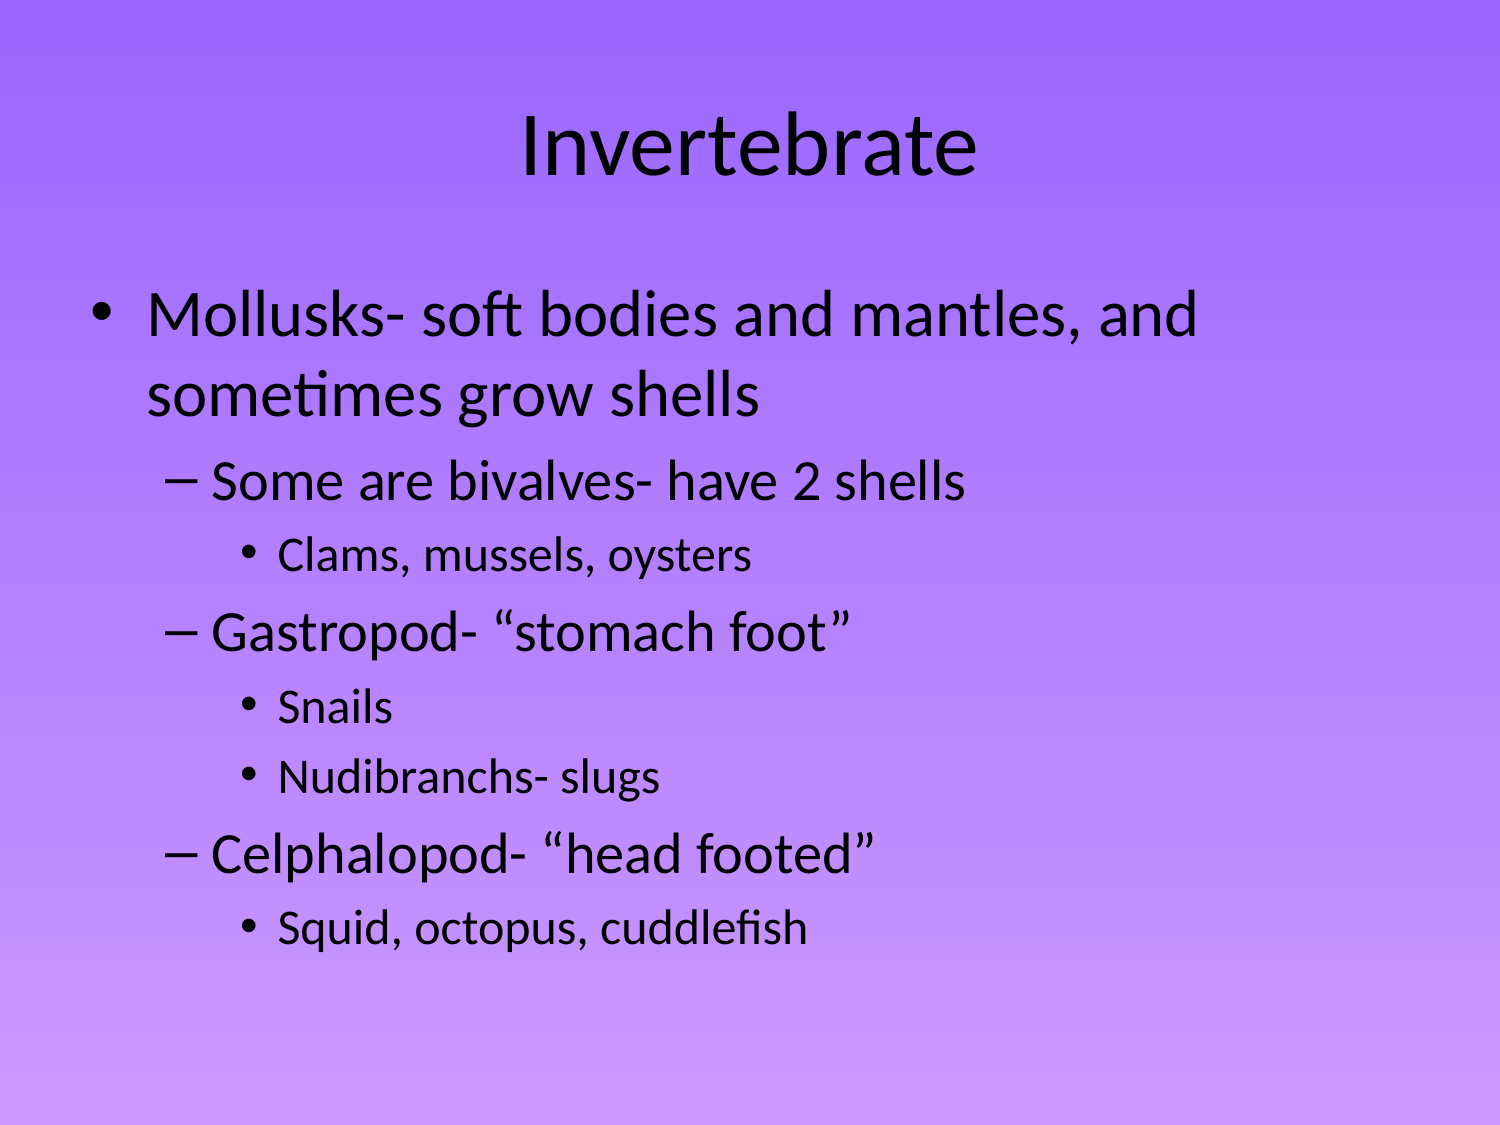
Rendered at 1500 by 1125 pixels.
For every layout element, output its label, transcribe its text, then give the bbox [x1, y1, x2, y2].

title Invertebrate [75, 45, 1425, 233]
list Mollusks- soft bodies and mantles, and sometimes grow shells Some are bivalves- have 2 shells Clams, mussels, oysters Gastropod- “stomach foot” Snails Nudibranchs- slugs Celphalopod- “head footed” Squid, octopus, cuddlefish [75, 262, 1425, 1005]
